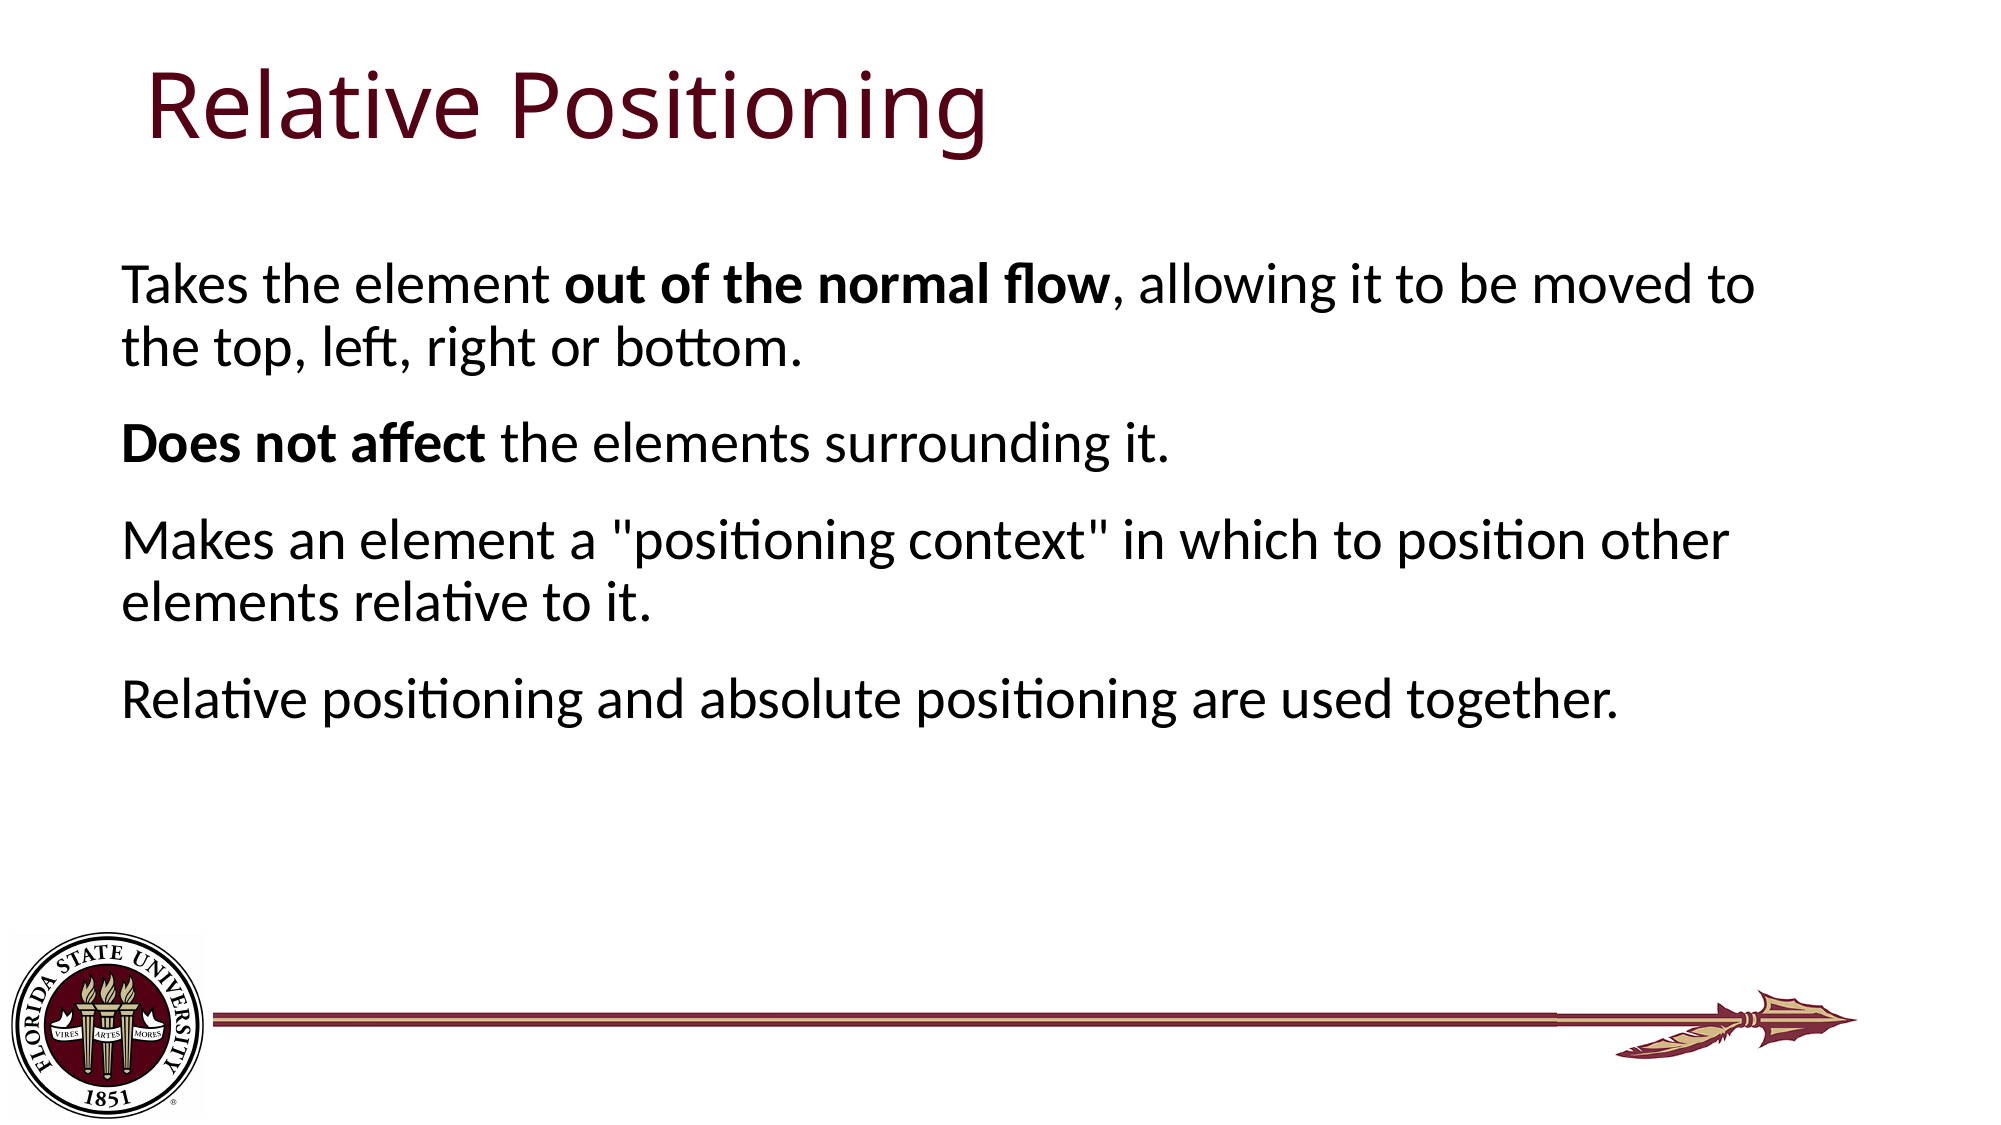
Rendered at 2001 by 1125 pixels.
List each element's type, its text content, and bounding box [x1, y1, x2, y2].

title Relative Positioning [136, 37, 1863, 181]
picture [11, 932, 204, 1119]
list Takes the element out of the normal flow, allowing it to be moved to the top, left, right or bottom. Does not affect the elements surrounding it. Makes an element a "positioning context" in which to position other elements relative to it. Relative positioning and absolute positioning are used together. [113, 245, 1840, 892]
picture [213, 895, 1863, 1125]
